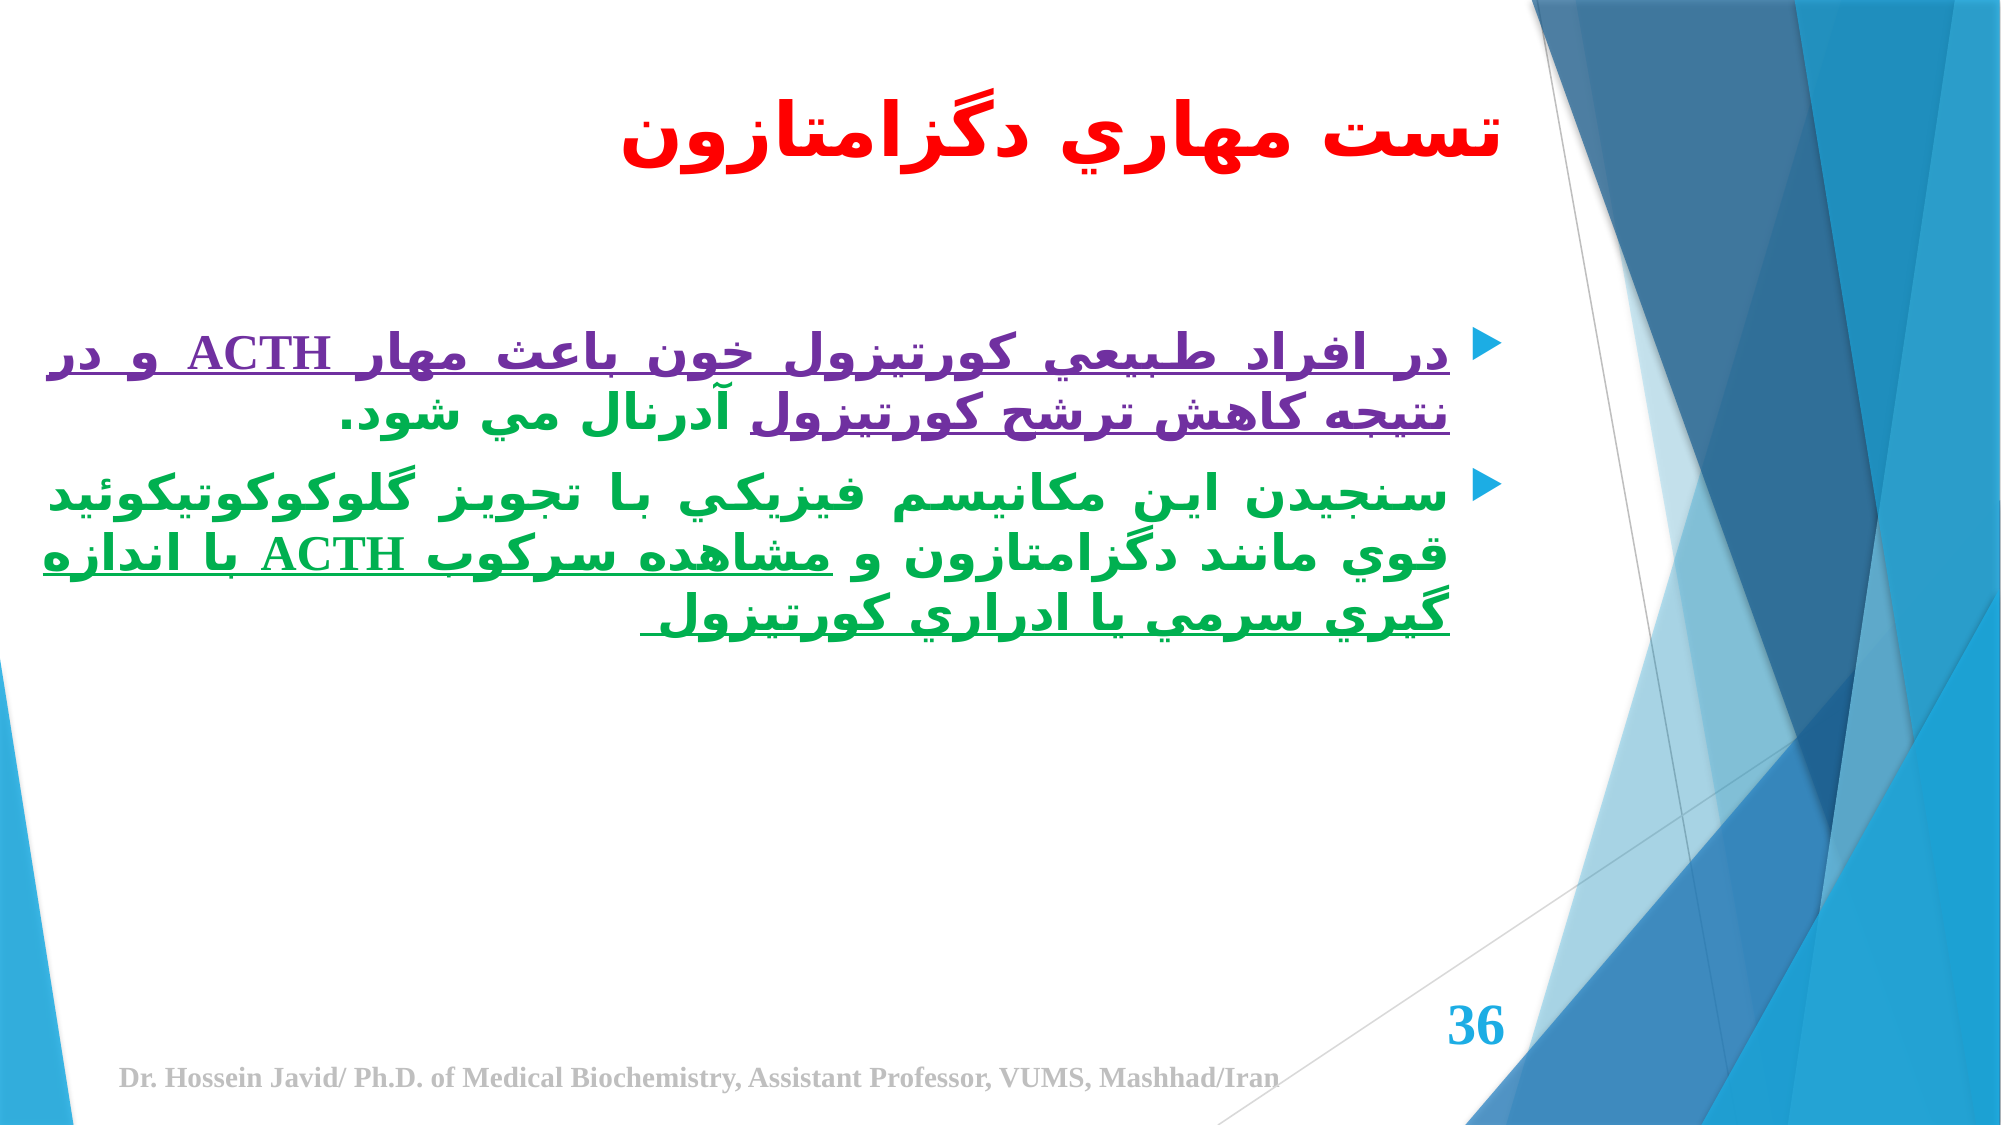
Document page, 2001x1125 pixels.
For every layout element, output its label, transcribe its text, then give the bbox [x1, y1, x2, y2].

list در افراد طبيعي كورتيزول خون باعث مهار ACTH و در نتيجه كاهش ترشح كورتيزول آدرنال مي شود. سنجيدن اين مكانيسم فيزيكي با تجويز گلوكوكوتيكوئيد قوي مانند دگزامتازون و مشاهده سركوب ACTH با اندازه گيري سرمي يا ادراري كورتيزول [24, 149, 1522, 1038]
slide_number 36 [1409, 1038, 1522, 1051]
title تست مهاري دگزامتازون [109, 74, 1520, 149]
